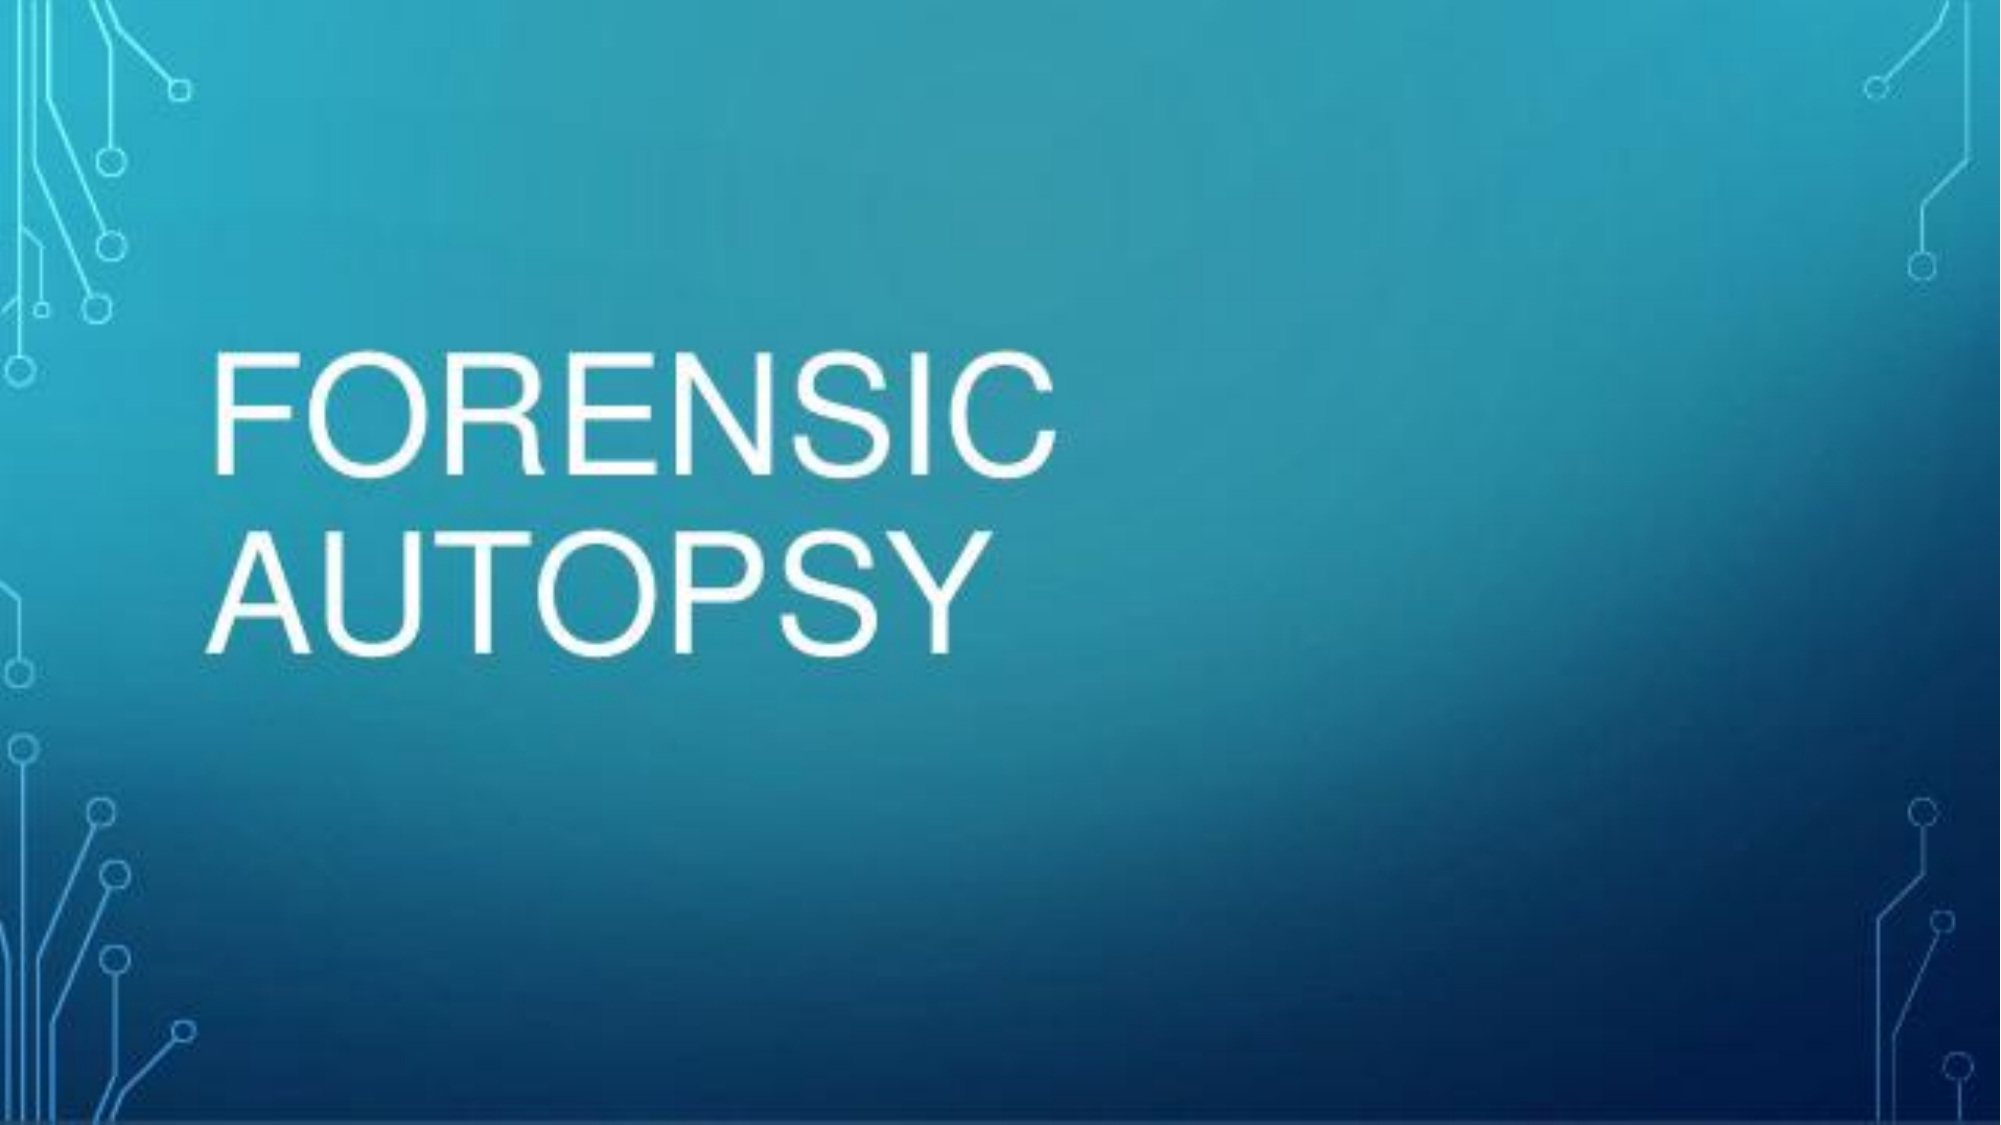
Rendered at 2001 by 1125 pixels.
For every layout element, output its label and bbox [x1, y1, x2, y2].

list [0, 0, 2000, 1125]
